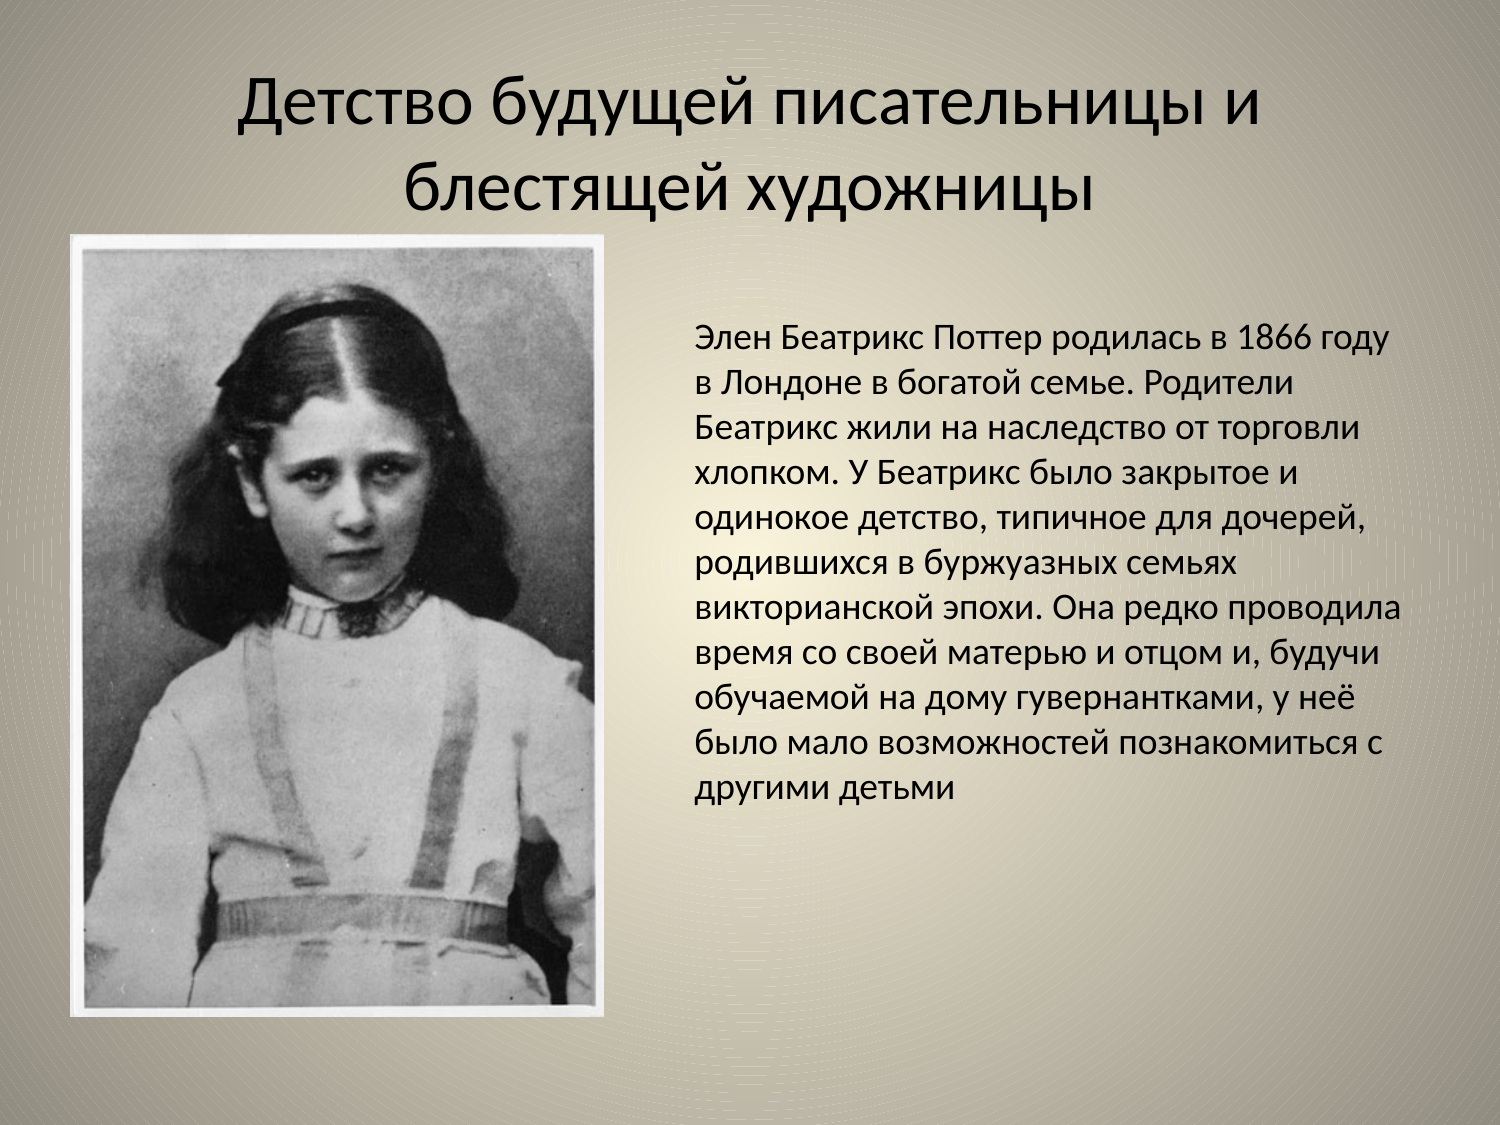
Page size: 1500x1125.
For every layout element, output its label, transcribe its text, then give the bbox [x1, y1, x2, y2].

title Детство будущей писательницы и блестящей художницы [75, 45, 1425, 233]
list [70, 234, 604, 1017]
text_box Элен Беатрикс Поттер родилась в 1866 году в Лондоне в богатой семье. Родители Беатрикс жили на наследство от торговли хлопком. У Беатрикс было закрытое и одинокое детство, типичное для дочерей, родившихся в буржуазных семьях викторианской эпохи. Она редко проводила время со своей матерью и отцом и, будучи обучаемой на дому гувернантками, у неё было мало возможностей познакомиться с другими детьми [679, 304, 1430, 815]
